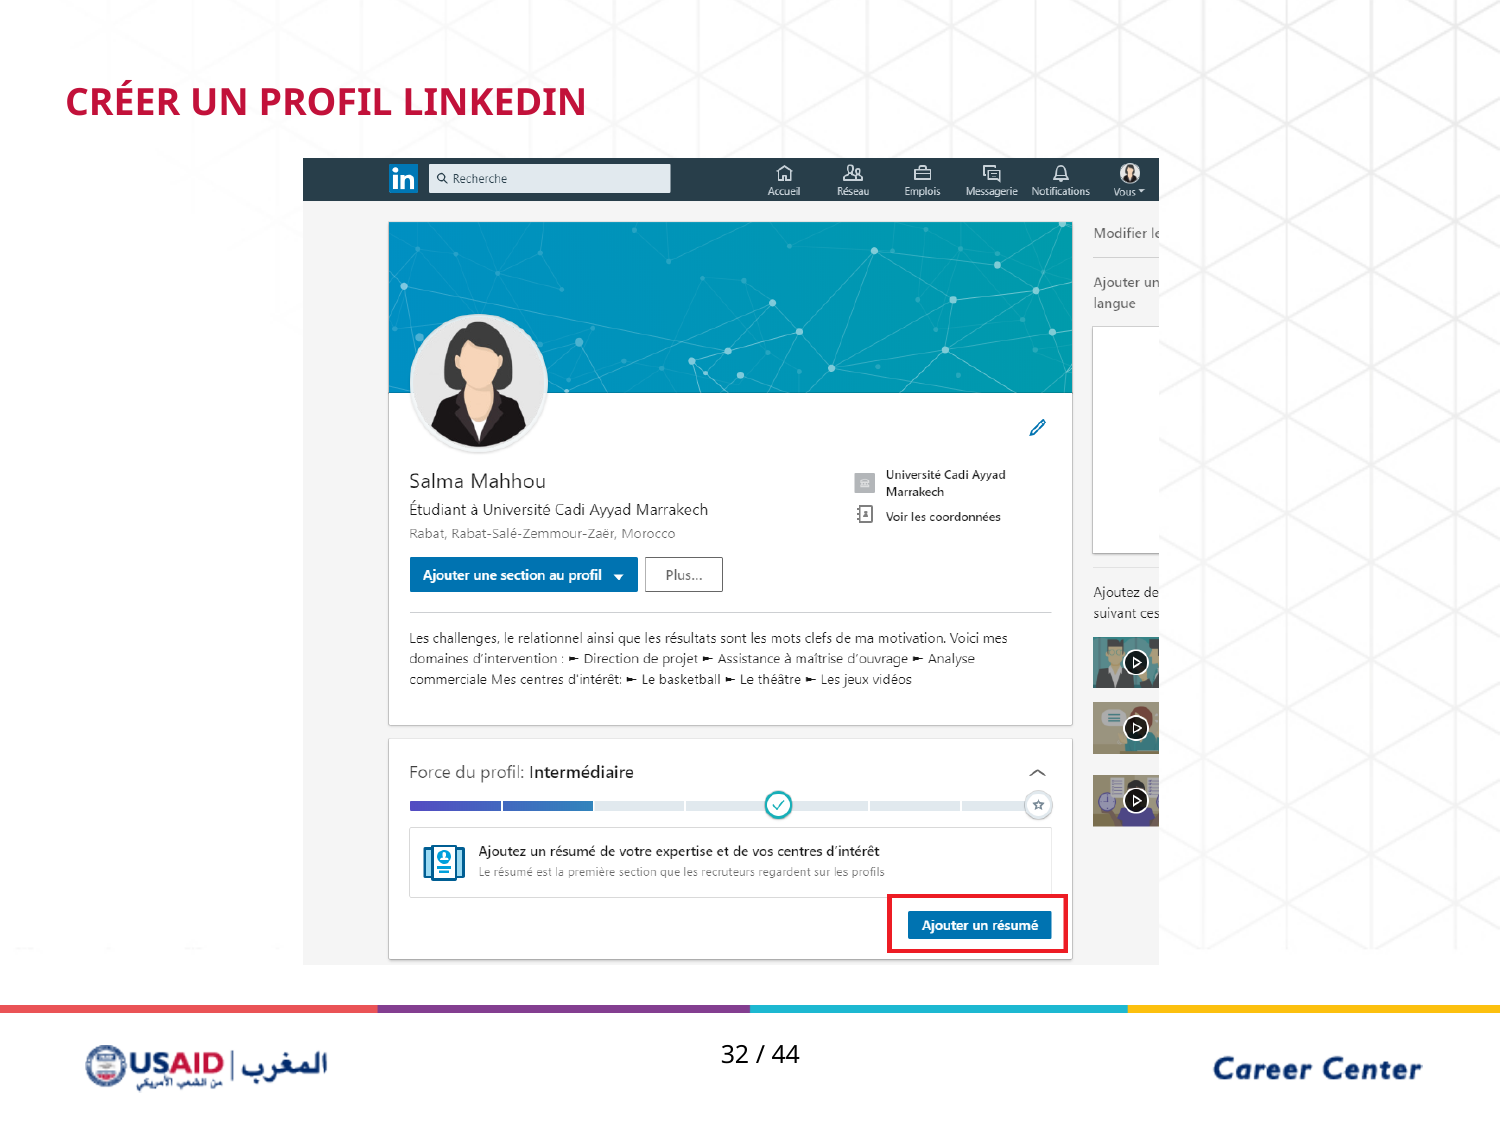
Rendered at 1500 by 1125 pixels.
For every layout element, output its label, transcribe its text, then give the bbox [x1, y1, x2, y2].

title CRÉER UN PROFIL LINKEDIN [50, 43, 1450, 158]
picture [0, 0, 1500, 1005]
text_box 32 / 44 [656, 1031, 865, 1080]
picture [0, 1013, 1500, 1093]
